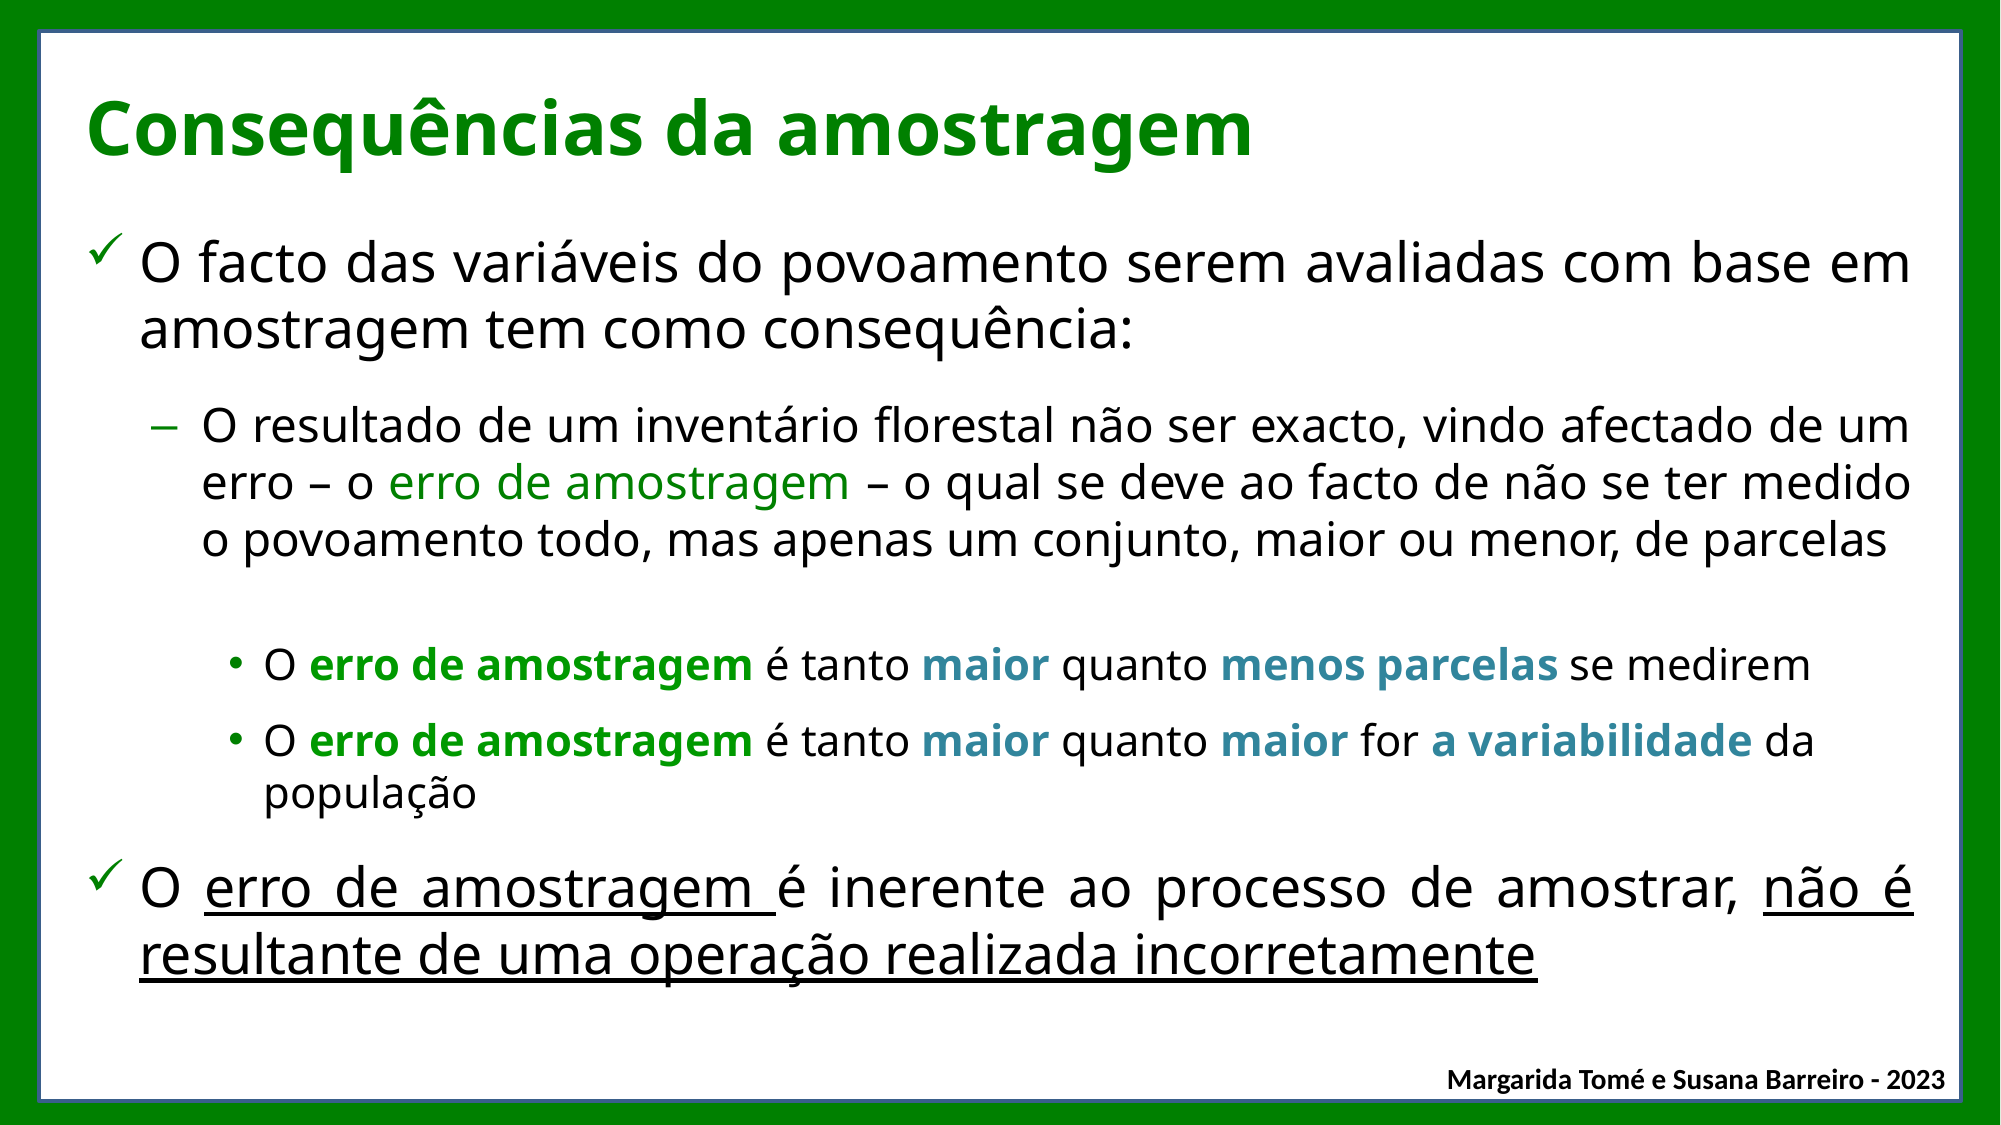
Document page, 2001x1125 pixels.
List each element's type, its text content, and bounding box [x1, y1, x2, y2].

title Consequências da amostragem [70, 66, 1930, 185]
list O facto das variáveis do povoamento serem avaliadas com base em amostragem tem como consequência: O resultado de um inventário florestal não ser exacto, vindo afectado de um erro – o erro de amostragem – o qual se deve ao facto de não se ter medido o povoamento todo, mas apenas um conjunto, maior ou menor, de parcelas O erro de amostragem é tanto maior quanto menos parcelas se medirem O erro de amostragem é tanto maior quanto maior for a variabilidade da população O erro de amostragem é inerente ao processo de amostrar, não é resultante de uma operação realizada incorretamente [70, 219, 1930, 1040]
